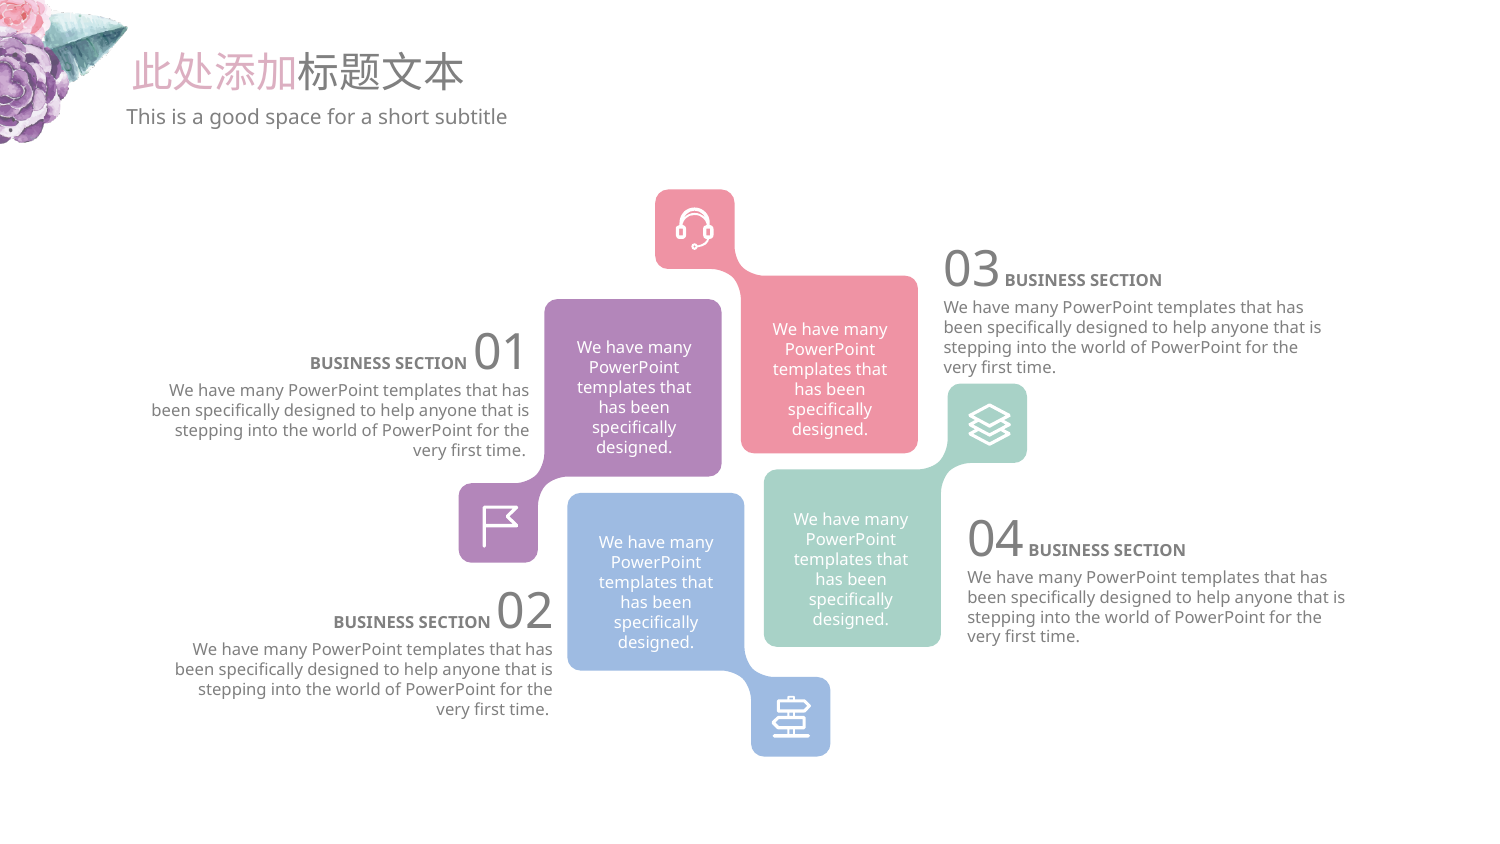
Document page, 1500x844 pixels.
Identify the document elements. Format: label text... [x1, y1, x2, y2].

text_box [482, 505, 519, 548]
text_box This is a good space for a short subtitle [132, 95, 523, 136]
text_box We have many PowerPoint templates that has been specifically designed. [585, 532, 728, 652]
picture [0, 0, 128, 144]
text_box 此处添加标题文本 [132, 45, 587, 96]
text_box We have many PowerPoint templates that has been specifically designed. [759, 319, 902, 439]
text_box [675, 207, 714, 250]
text_box 03 BUSINESS SECTION We have many PowerPoint templates that has been specifically designed to help anyone that is stepping into the world of PowerPoint for the very first time. [943, 236, 1334, 377]
text_box [771, 695, 812, 738]
text_box We have many PowerPoint templates that has been specifically designed. [563, 337, 706, 457]
text_box 04 BUSINESS SECTION We have many PowerPoint templates that has been specifically designed to help anyone that is stepping into the world of PowerPoint for the very first time. [967, 506, 1357, 647]
text_box [458, 299, 722, 563]
text_box [763, 383, 1028, 647]
text_box [655, 189, 918, 454]
text_box BUSINESS SECTION 02 We have many PowerPoint templates that has been specifically designed to help anyone that is stepping into the world of PowerPoint for the very first time. [163, 578, 554, 719]
text_box [968, 403, 1011, 446]
text_box [567, 492, 831, 757]
text_box We have many PowerPoint templates that has been specifically designed. [780, 508, 922, 629]
text_box BUSINESS SECTION 01 We have many PowerPoint templates that has been specifically designed to help anyone that is stepping into the world of PowerPoint for the very first time. [140, 319, 531, 460]
